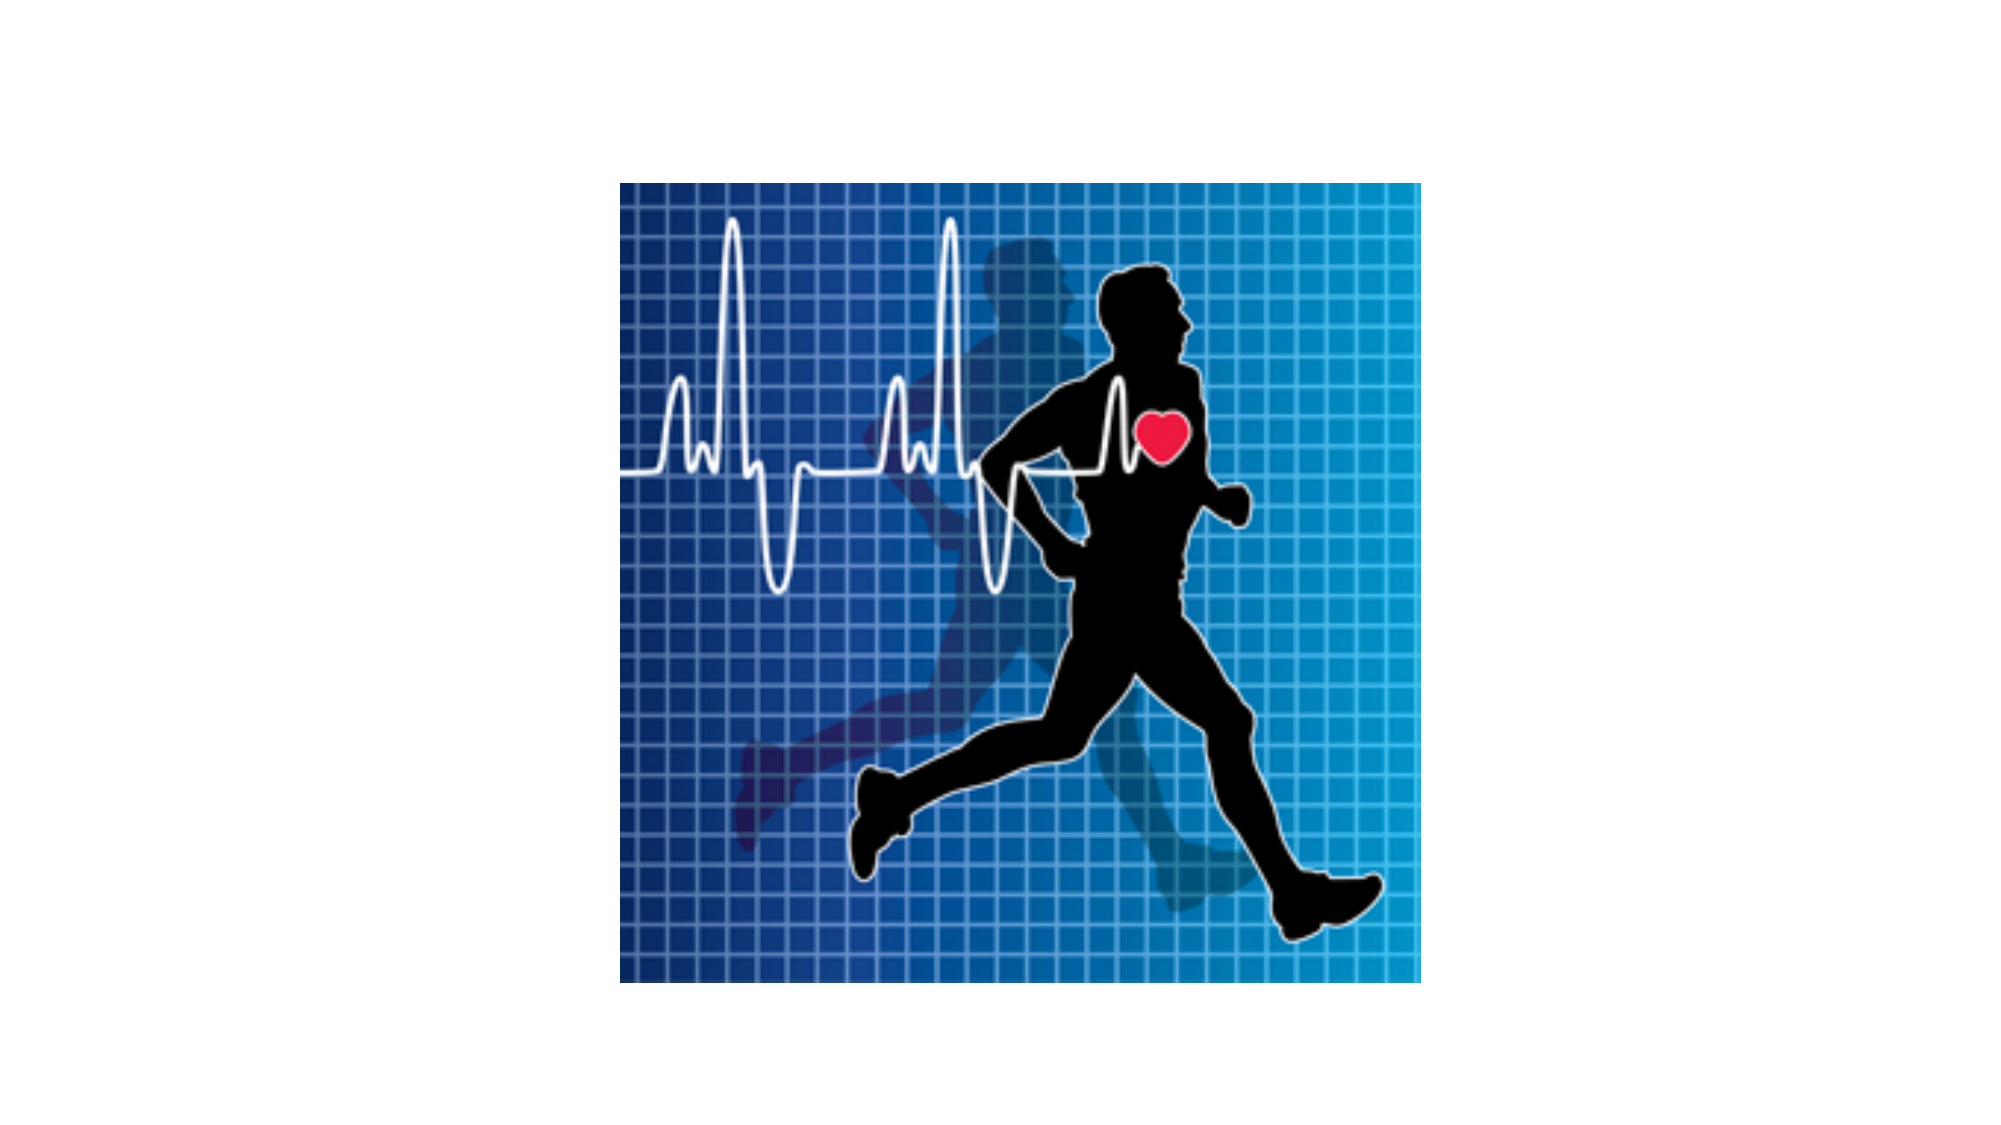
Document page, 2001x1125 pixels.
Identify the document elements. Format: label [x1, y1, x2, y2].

picture [620, 183, 1421, 983]
